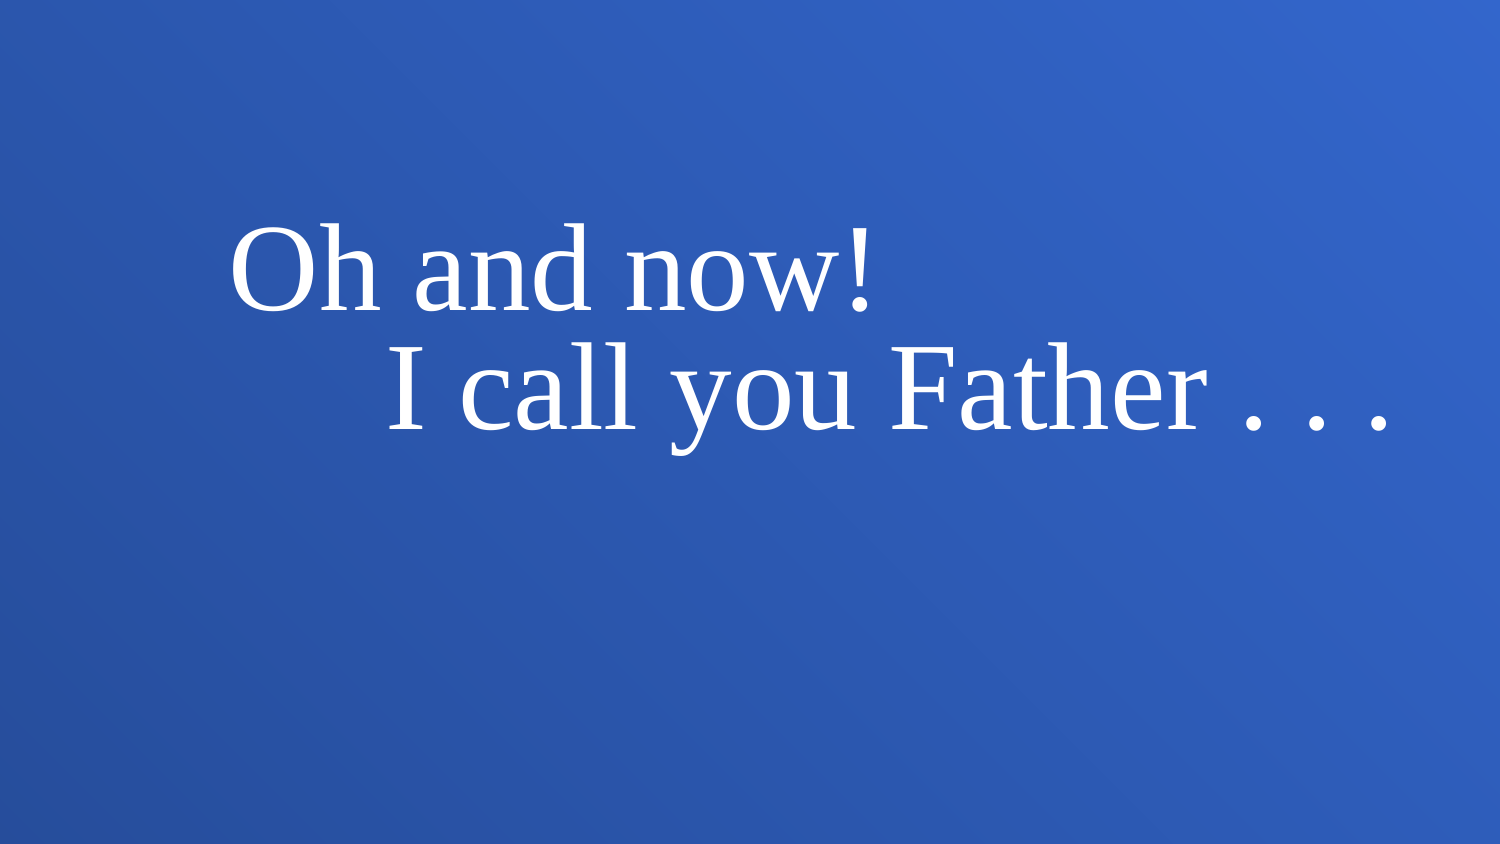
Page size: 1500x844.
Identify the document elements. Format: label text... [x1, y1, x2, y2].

text_box Oh and now! [0, 178, 1496, 296]
text_box I call you Father . . . [0, 296, 1500, 462]
